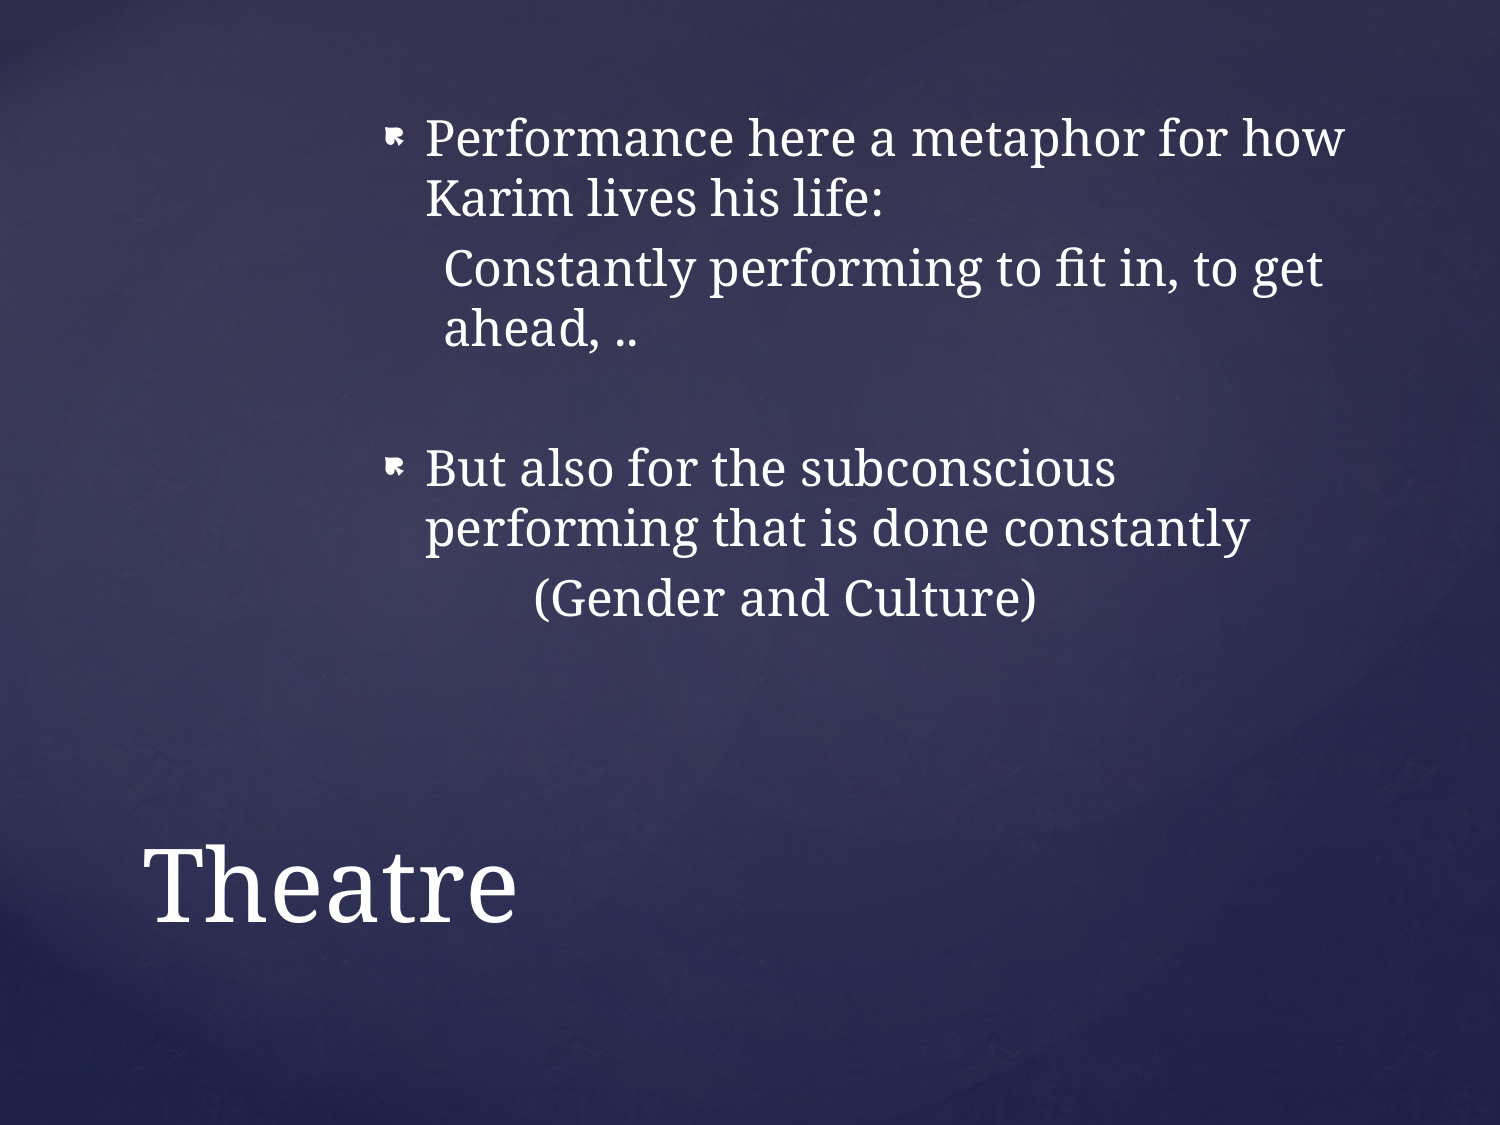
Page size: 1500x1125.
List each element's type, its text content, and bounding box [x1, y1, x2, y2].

title Theatre [127, 800, 1365, 950]
list Performance here a metaphor for how Karim lives his life: Constantly performing to fit in, to get ahead, .. But also for the subconscious performing that is done constantly (Gender and Culture) [365, 205, 1365, 800]
